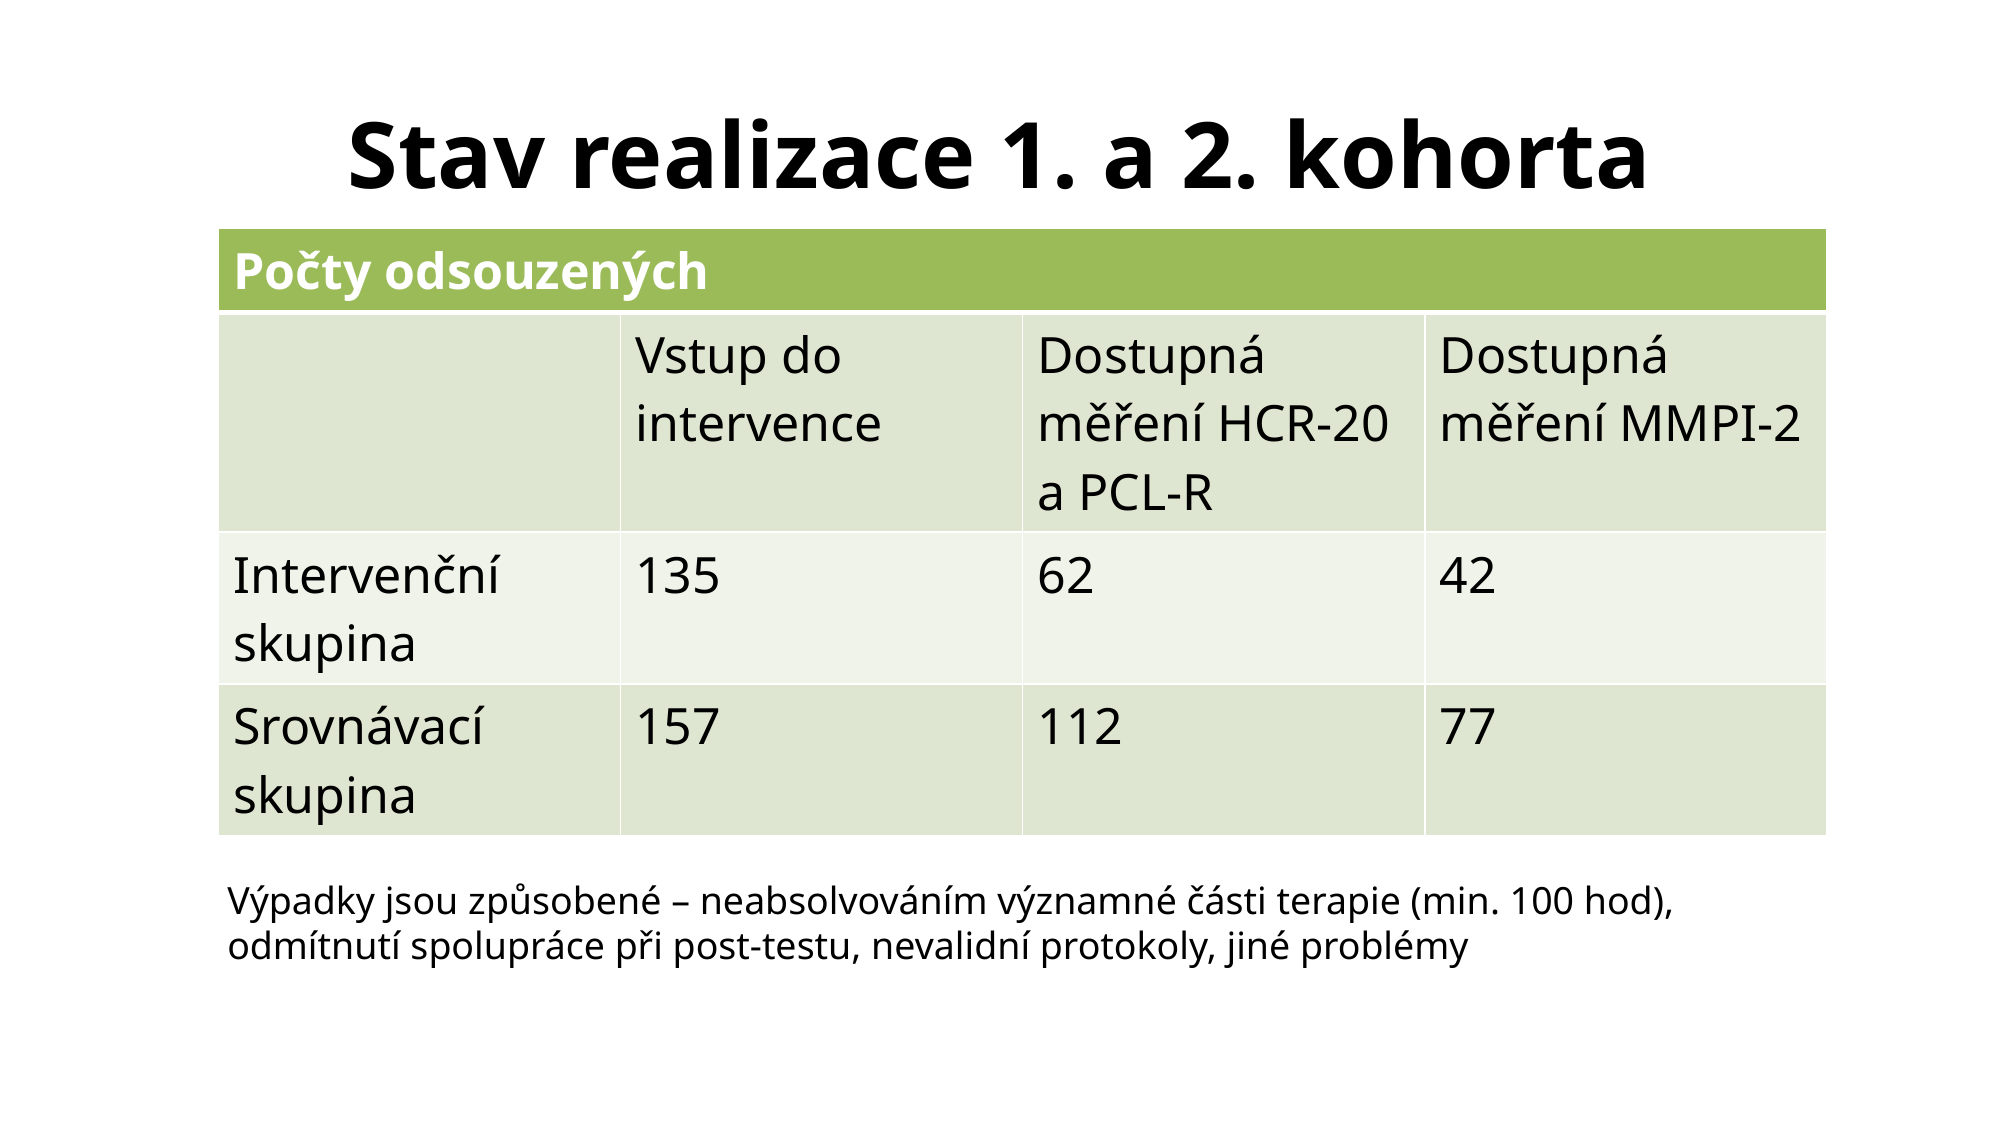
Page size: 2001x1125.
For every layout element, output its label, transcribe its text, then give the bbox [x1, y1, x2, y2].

table_cell 62 [1023, 533, 1424, 683]
table_cell 42 [1426, 533, 1826, 683]
text_box Stav realizace 1. a 2. kohorta [173, 89, 1827, 215]
table_cell 157 [621, 685, 1022, 835]
table_cell [219, 315, 620, 531]
table_cell Vstup do intervence [621, 315, 1022, 531]
text_box Výpadky jsou způsobené – neabsolvováním významné části terapie (min. 100 hod), odmítnutí spolupráce při post-testu, nevalidní protokoly, jiné problémy [212, 869, 1827, 975]
table_cell 112 [1023, 685, 1424, 835]
table_cell Intervenční skupina [219, 533, 620, 683]
table_cell 135 [621, 533, 1022, 683]
table_cell Dostupná měření MMPI-2 [1426, 315, 1826, 531]
list [173, 262, 1827, 1035]
table_header Počty odsouzených [219, 229, 1826, 310]
table_cell Dostupná měření HCR-20 a PCL-R [1023, 315, 1424, 531]
table_cell Srovnávací skupina [219, 685, 620, 835]
table_cell 77 [1426, 685, 1826, 835]
